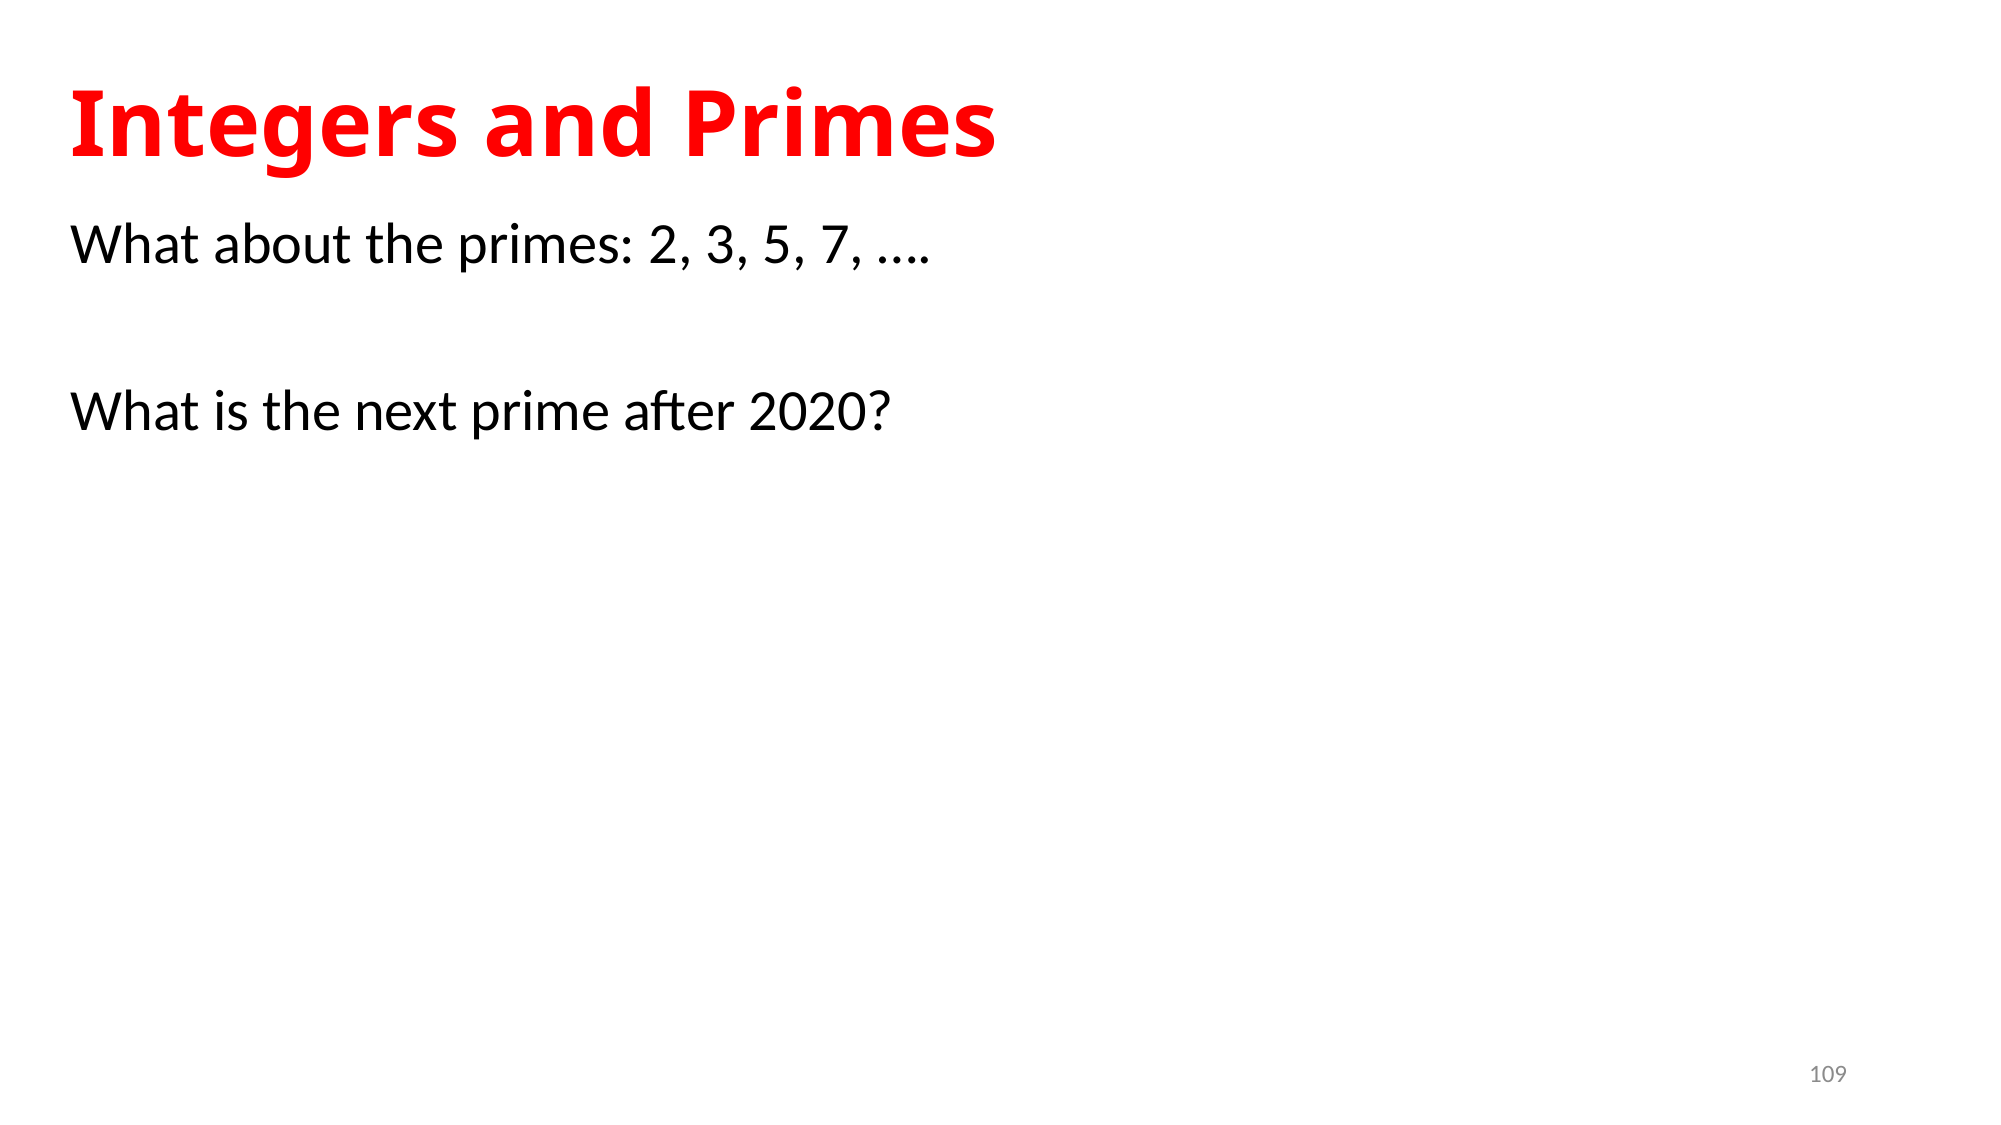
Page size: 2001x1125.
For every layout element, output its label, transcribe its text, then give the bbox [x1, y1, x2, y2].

slide_number 109 [1412, 1042, 1863, 1103]
title Integers and Primes [55, 56, 1781, 197]
list What about the primes: 2, 3, 5, 7, …. What is the next prime after 2020? [55, 205, 1920, 1058]
